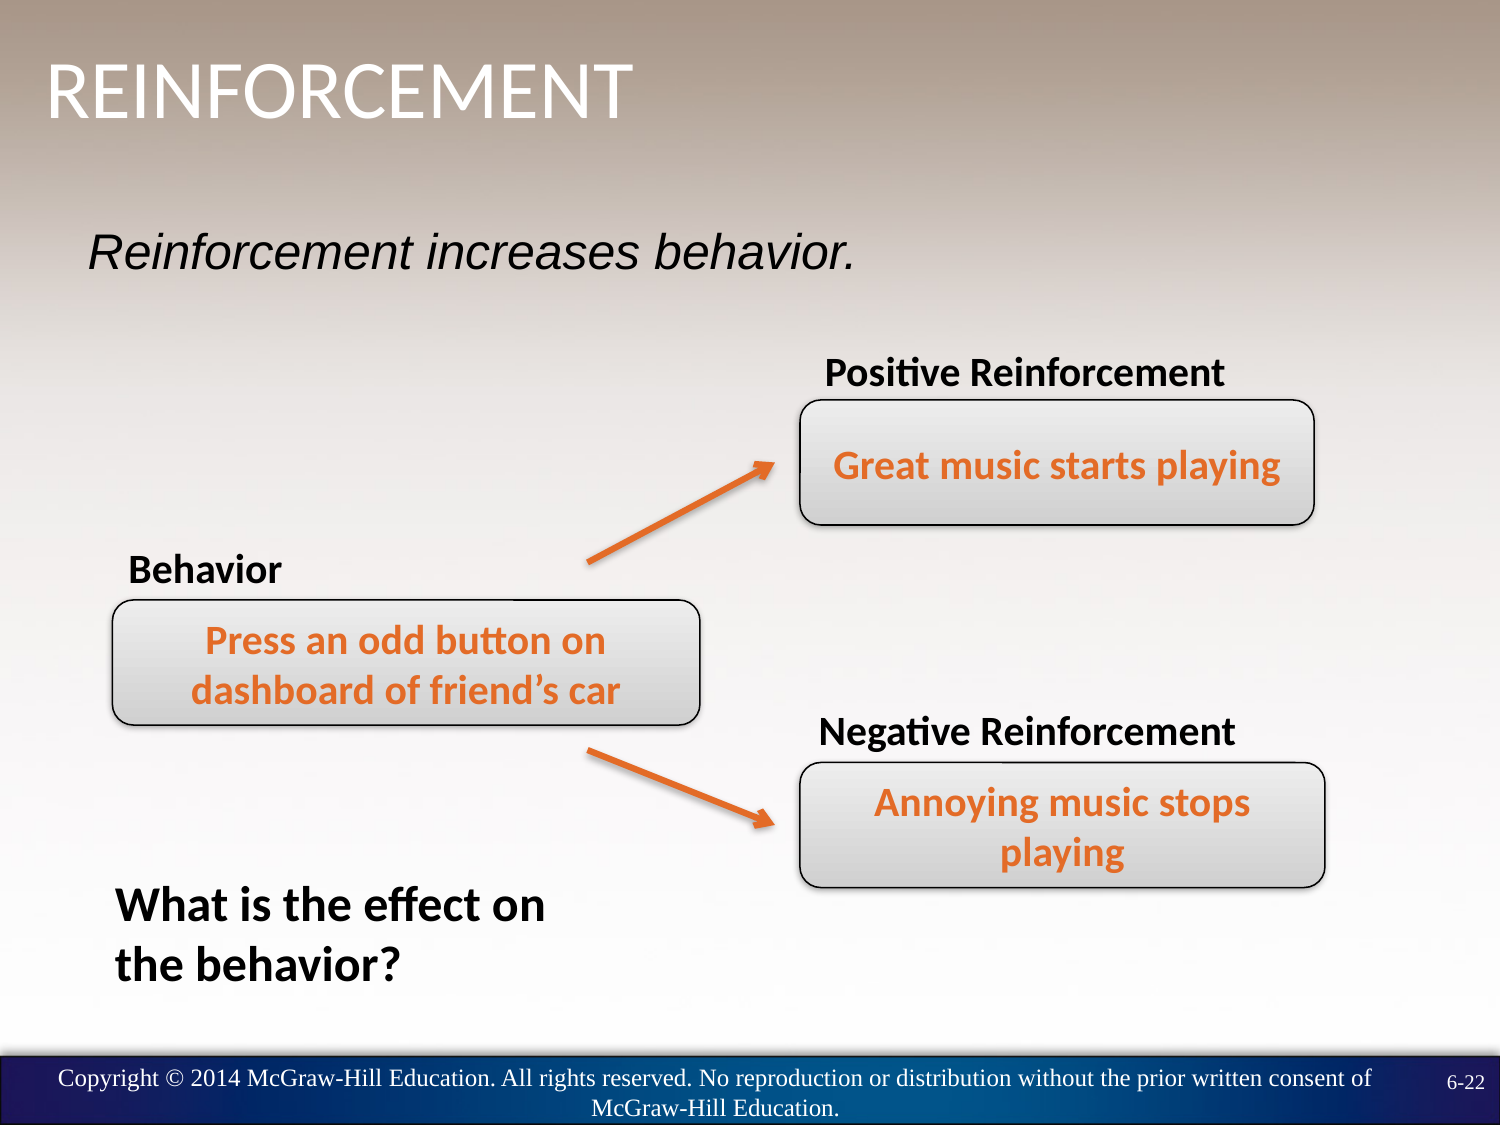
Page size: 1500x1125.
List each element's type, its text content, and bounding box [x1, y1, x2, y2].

text_box Annoying music stops playing [799, 761, 1326, 889]
text_box Behavior [113, 534, 298, 600]
title Reinforcement [30, 0, 1425, 171]
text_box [587, 462, 776, 563]
picture [0, 0, 1500, 1125]
text_box Reinforcement increases behavior. [72, 212, 873, 288]
text_box Great music starts playing [799, 399, 1315, 526]
text_box Negative Reinforcement [803, 696, 1252, 762]
text_box Positive Reinforcement [810, 337, 1241, 403]
text_box Press an odd button on dashboard of friend’s car [111, 599, 701, 726]
text_box What is the effect on the behavior? [99, 863, 600, 999]
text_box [587, 749, 776, 826]
